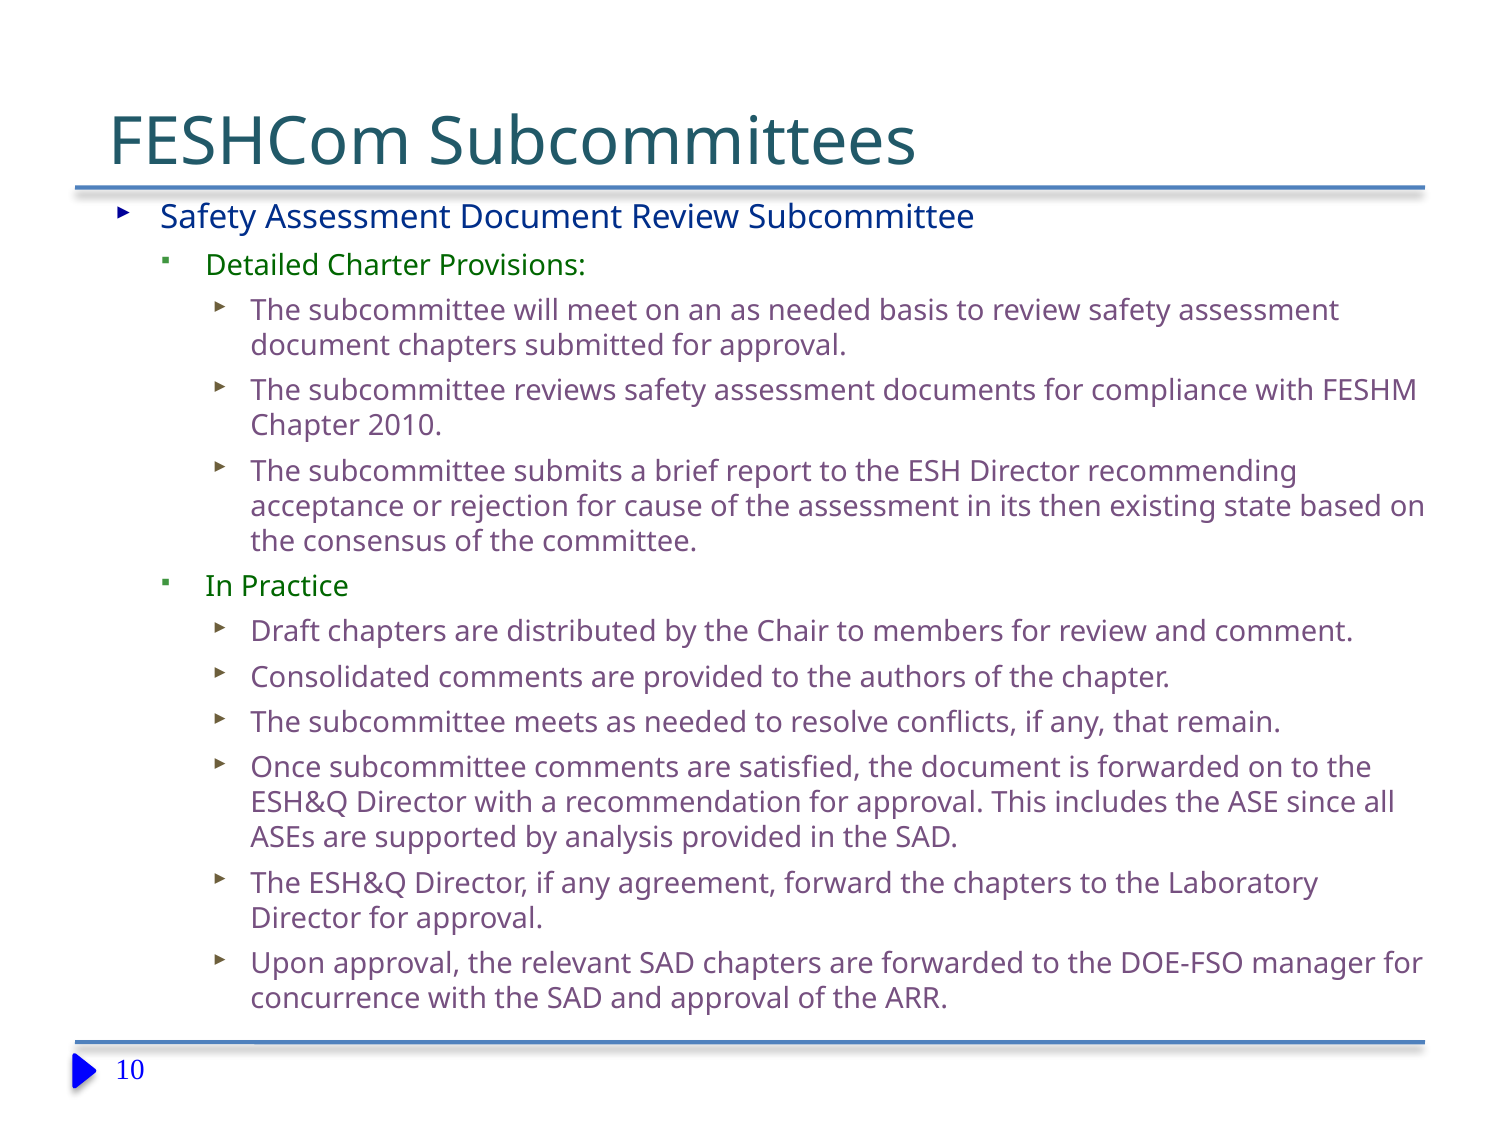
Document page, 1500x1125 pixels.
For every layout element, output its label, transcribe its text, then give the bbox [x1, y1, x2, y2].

list Safety Assessment Document Review Subcommittee Detailed Charter Provisions: The subcommittee will meet on an as needed basis to review safety assessment document chapters submitted for approval. The subcommittee reviews safety assessment documents for compliance with FESHM Chapter 2010. The subcommittee submits a brief report to the ESH Director recommending acceptance or rejection for cause of the assessment in its then existing state based on the consensus of the committee. In Practice Draft chapters are distributed by the Chair to members for review and comment. Consolidated comments are provided to the authors of the chapter. The subcommittee meets as needed to resolve conflicts, if any, that remain. Once subcommittee comments are satisfied, the document is forwarded on to the ESH&Q Director with a recommendation for approval. This includes the ASE since all ASEs are supported by analysis provided in the SAD. The ESH&Q Director, if any agreement, forward the chapters to the Laboratory Director for approval. Upon approval, the relevant SAD chapters are forwarded to the DOE-FSO manager for concurrence with the SAD and approval of the ARR. [100, 187, 1451, 999]
title FESHCom Subcommittees [74, 24, 1426, 188]
slide_number 10 [100, 1042, 426, 1103]
